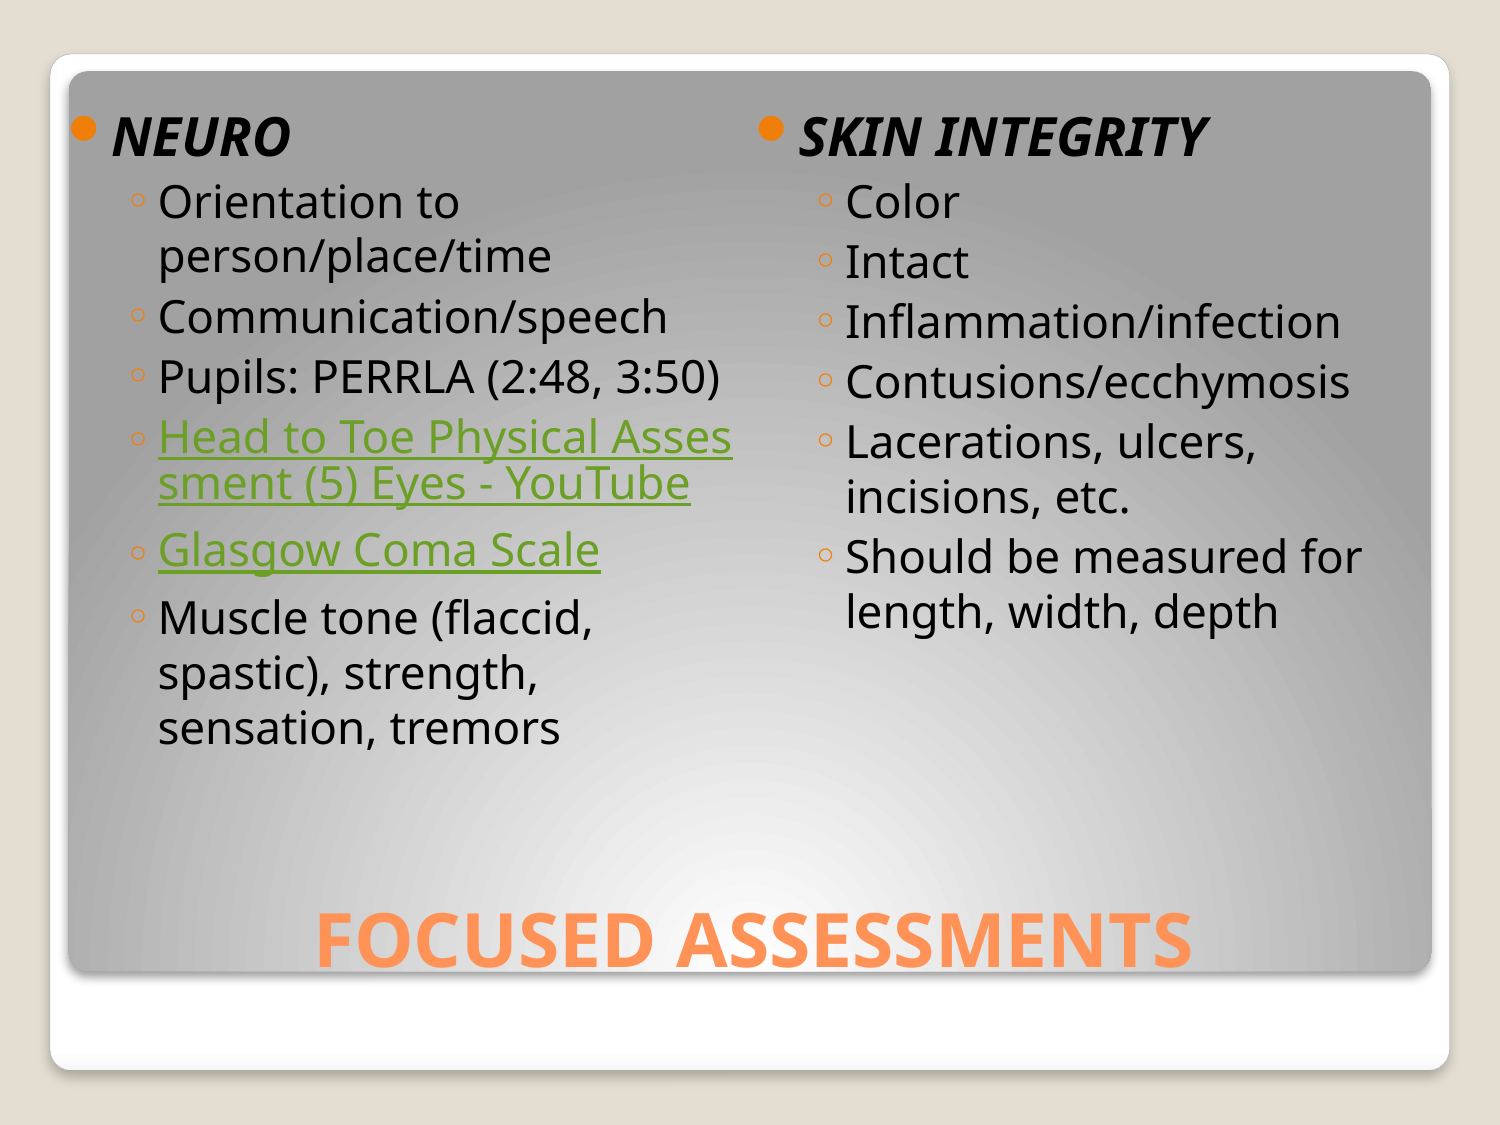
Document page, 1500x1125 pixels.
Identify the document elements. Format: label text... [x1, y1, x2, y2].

title FOCUSED ASSESSMENTS [82, 850, 1425, 991]
list SKIN INTEGRITY Color Intact Inflammation/infection Contusions/ecchymosis Lacerations, ulcers, incisions, etc. Should be measured for length, width, depth [725, 86, 1450, 900]
list NEURO Orientation to person/place/time Communication/speech Pupils: PERRLA (2:48, 3:50) Head to Toe Physical Assessment (5) Eyes - YouTube Glasgow Coma Scale Muscle tone (flaccid, spastic), strength, sensation, tremors [37, 86, 725, 850]
